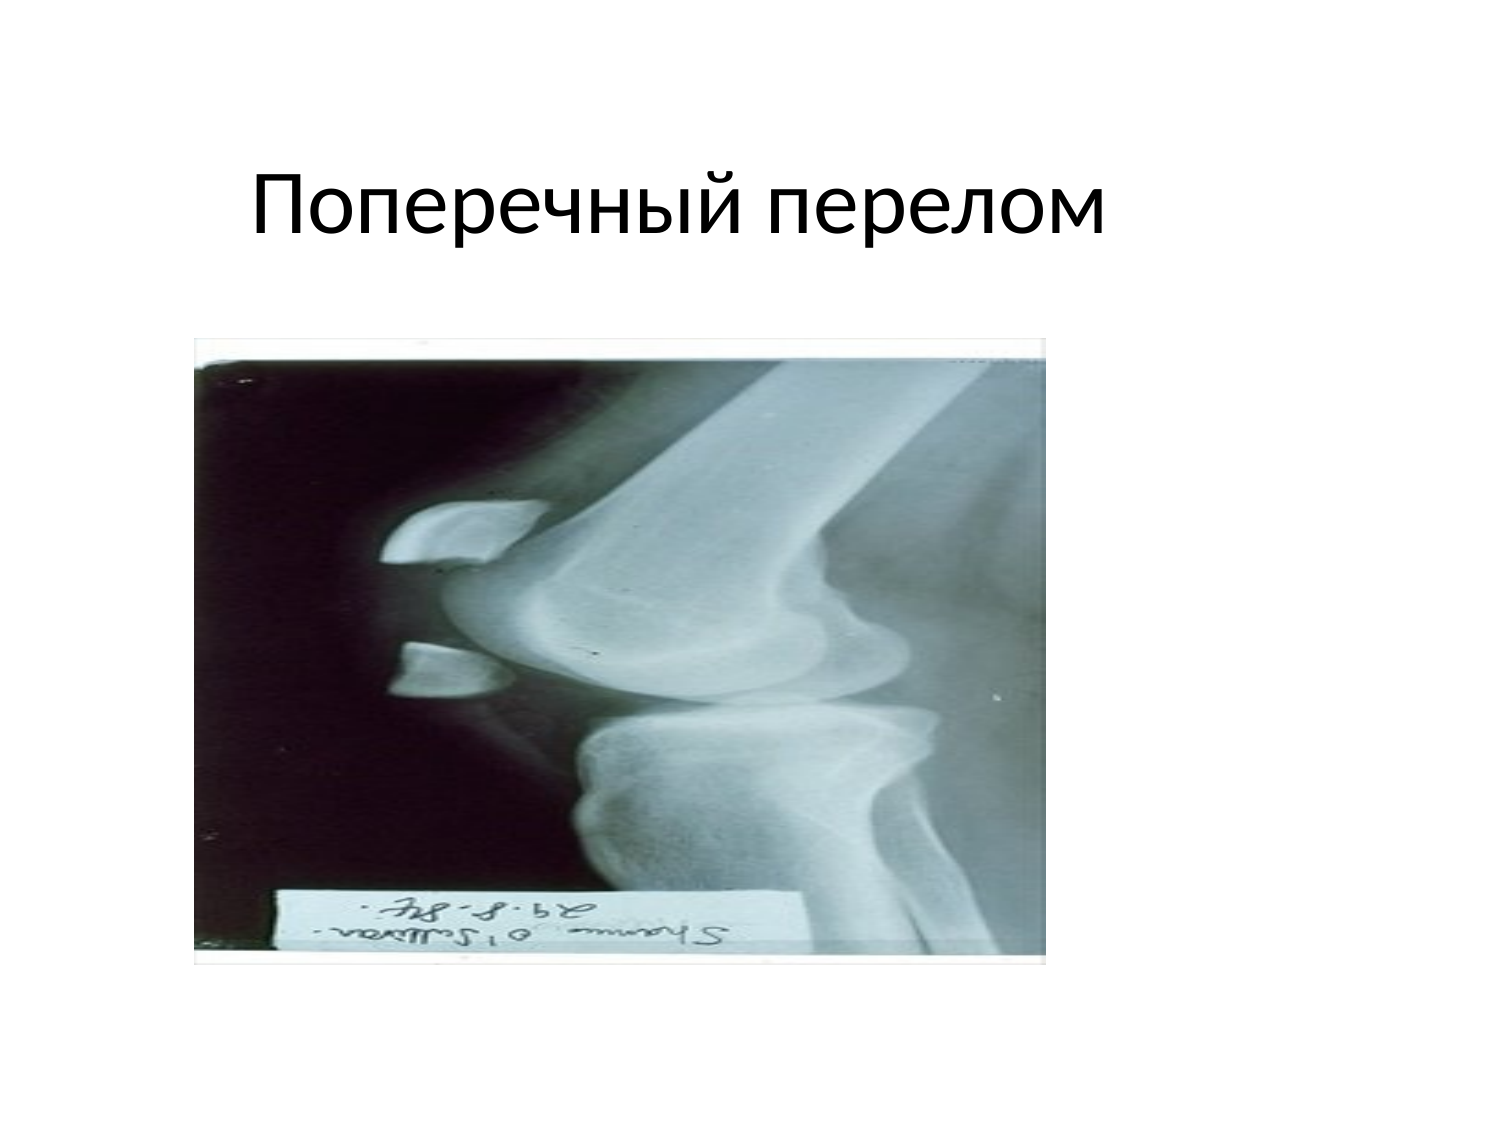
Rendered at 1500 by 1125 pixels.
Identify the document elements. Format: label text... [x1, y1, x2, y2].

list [194, 337, 1046, 965]
title Поперечный перелом [123, 90, 1237, 303]
